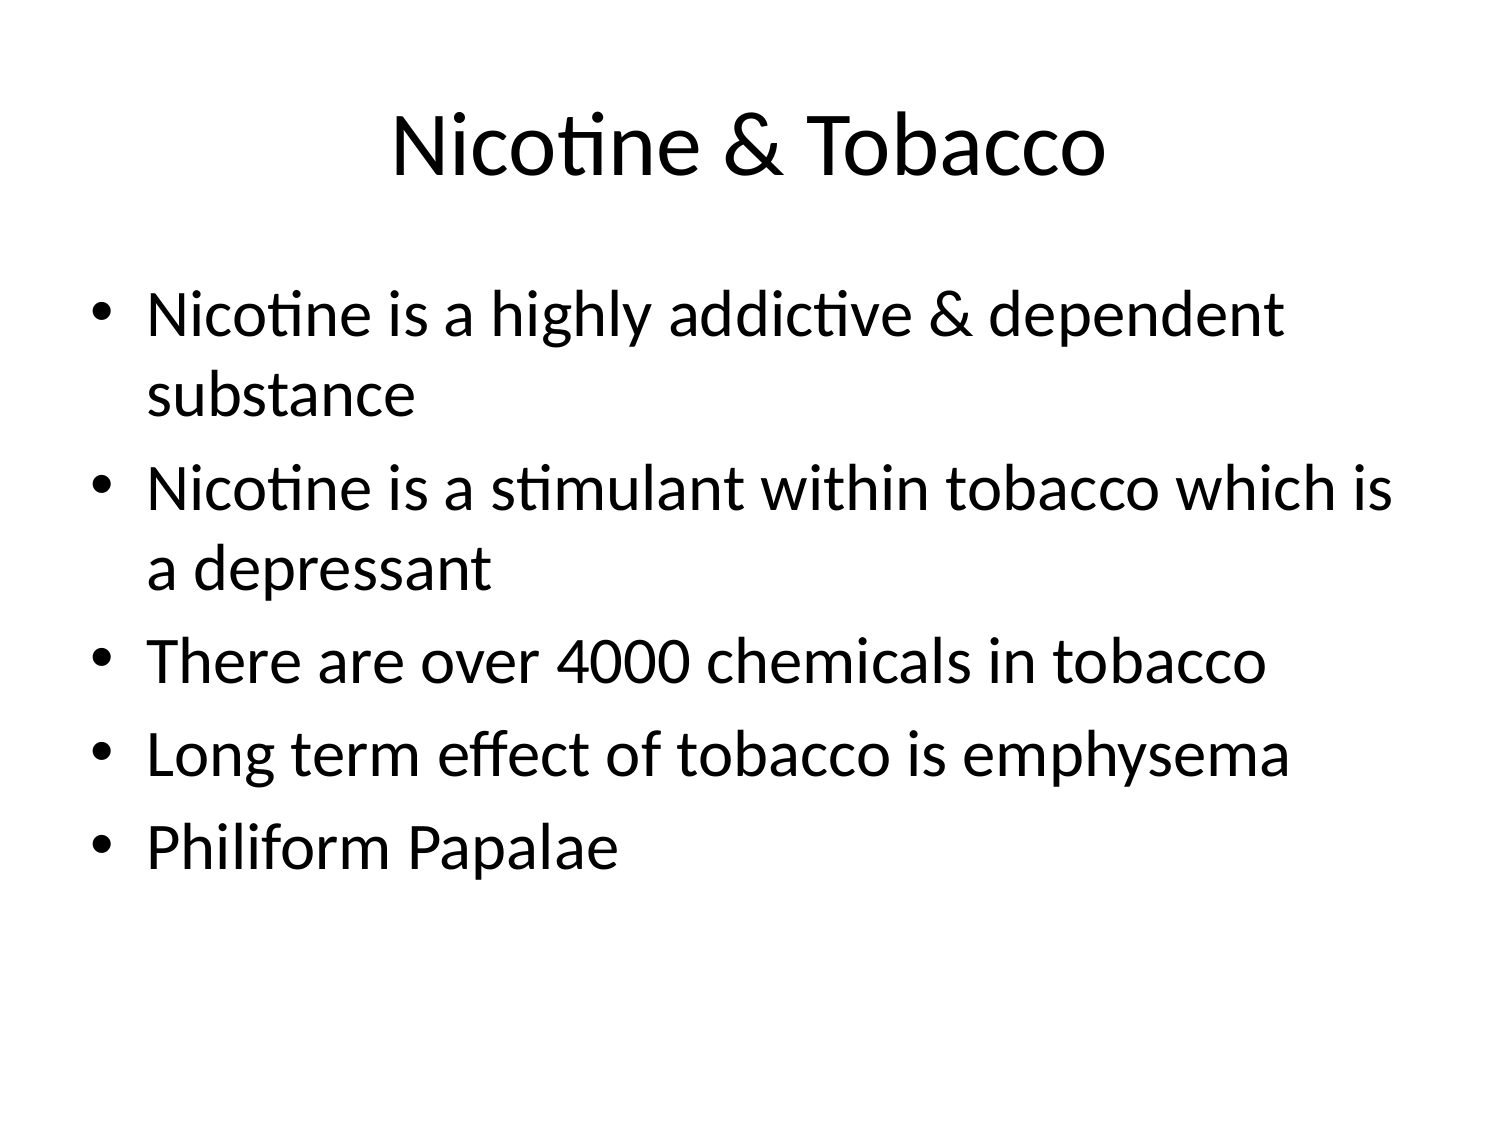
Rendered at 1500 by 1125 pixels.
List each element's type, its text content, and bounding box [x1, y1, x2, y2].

list Nicotine is a highly addictive & dependent substance Nicotine is a stimulant within tobacco which is a depressant There are over 4000 chemicals in tobacco Long term effect of tobacco is emphysema Philiform Papalae [75, 262, 1425, 1005]
title Nicotine & Tobacco [75, 45, 1425, 233]
